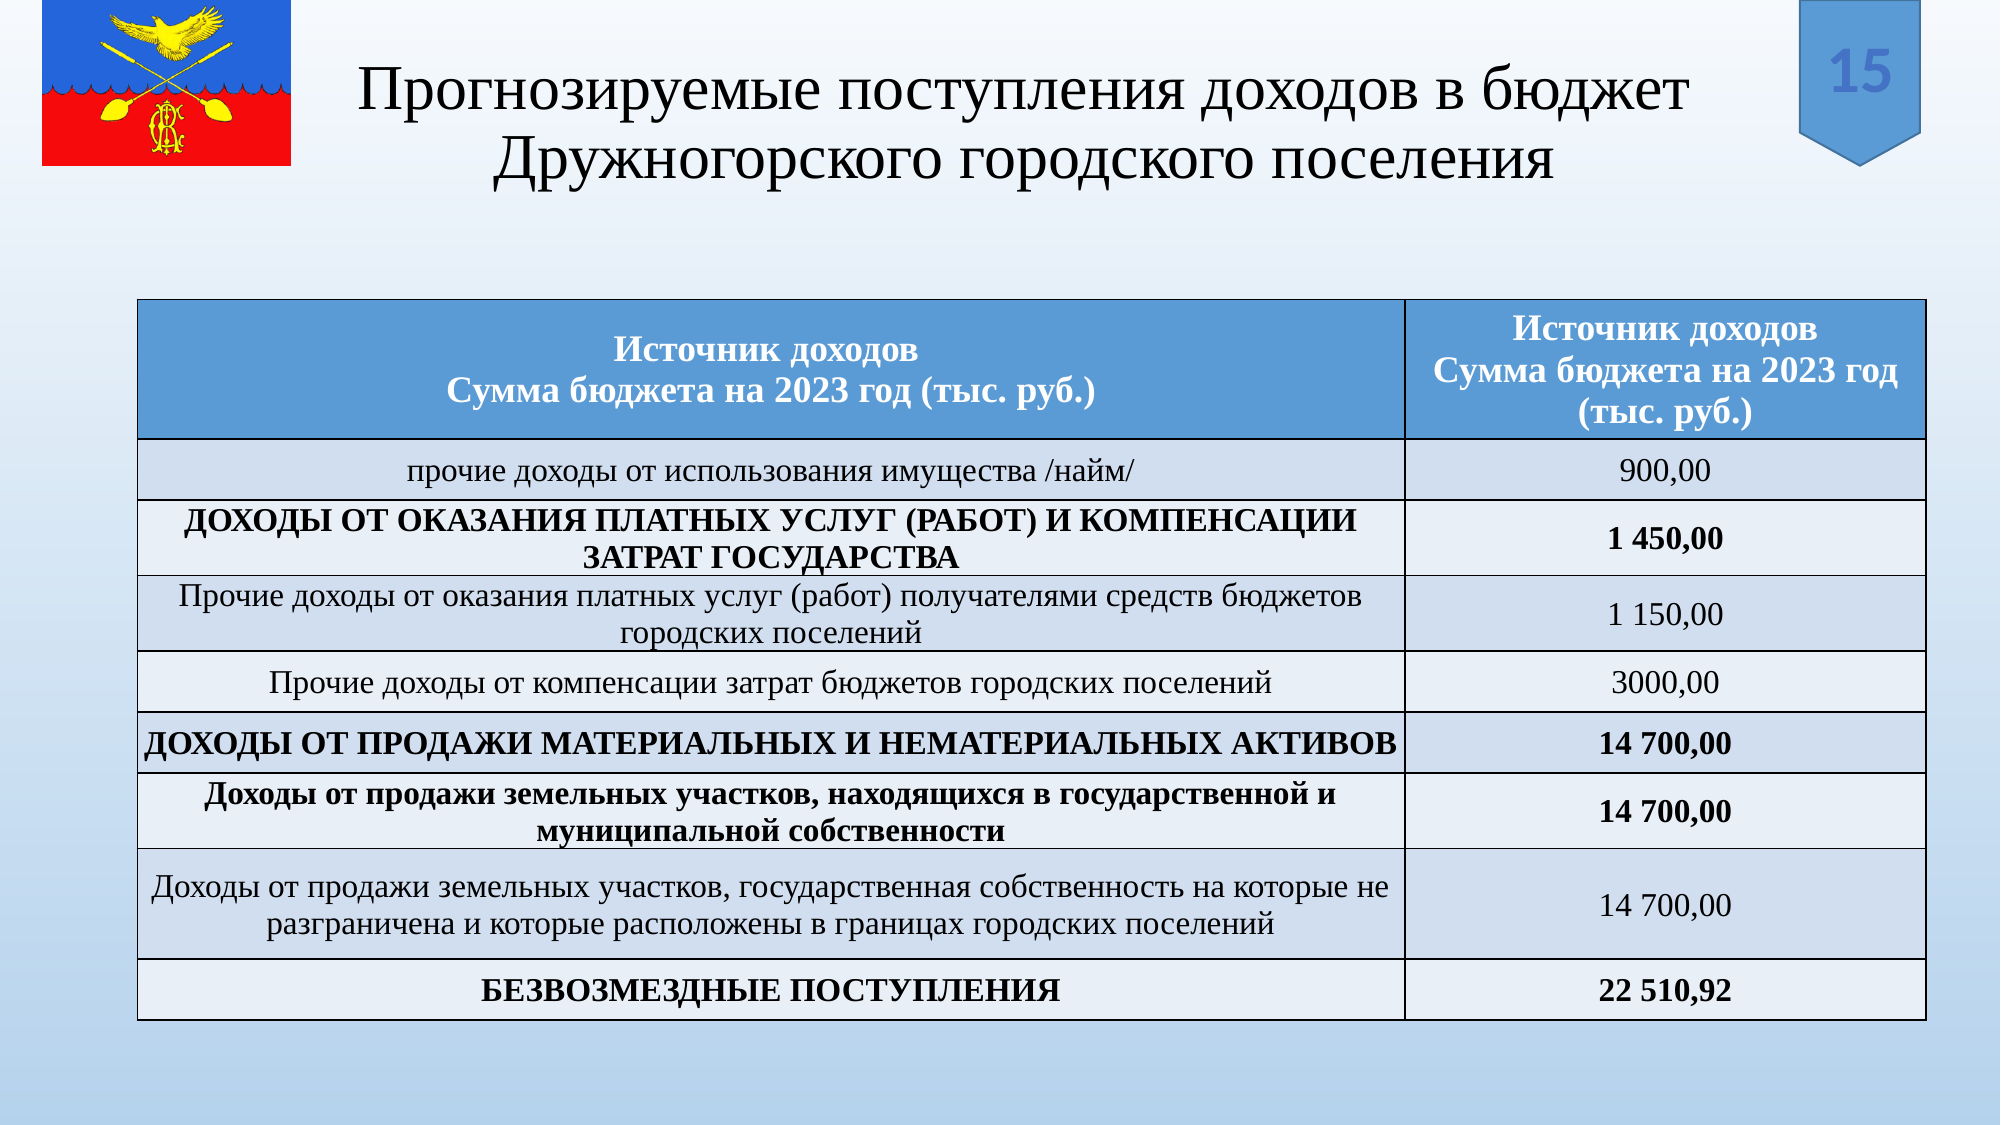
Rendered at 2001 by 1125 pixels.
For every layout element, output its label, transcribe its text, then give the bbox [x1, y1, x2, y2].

table_cell 14 700,00 [1406, 849, 1925, 958]
table_cell Прочие доходы от оказания платных услуг (работ) получателями средств бюджетов городских поселений [138, 576, 1404, 650]
table_cell 14 700,00 [1406, 774, 1925, 848]
table_cell прочие доходы от использования имущества /найм/ [138, 440, 1404, 499]
table_cell 3000,00 [1406, 652, 1925, 711]
title Прогнозируемые поступления доходов в бюджет Дружногорского городского поселения [315, 45, 1735, 200]
table_cell ДОХОДЫ ОТ ОКАЗАНИЯ ПЛАТНЫХ УСЛУГ (РАБОТ) И КОМПЕНСАЦИИ ЗАТРАТ ГОСУДАРСТВА [138, 501, 1404, 575]
picture [42, 0, 291, 166]
table_cell ДОХОДЫ ОТ ПРОДАЖИ МАТЕРИАЛЬНЫХ И НЕМАТЕРИАЛЬНЫХ АКТИВОВ [138, 713, 1404, 772]
table_cell 1 450,00 [1406, 501, 1925, 575]
table_cell Прочие доходы от компенсации затрат бюджетов городских поселений [138, 652, 1404, 711]
table_header Источник доходов Сумма бюджета на 2023 год (тыс. руб.) [1406, 300, 1925, 438]
table_cell 14 700,00 [1406, 713, 1925, 772]
table_cell Доходы от продажи земельных участков, находящихся в государственной и муниципальной собственности [138, 774, 1404, 848]
table_cell Доходы от продажи земельных участков, государственная собственность на которые не разграничена и которые расположены в границах городских поселений [138, 849, 1404, 958]
table_header Источник доходов Сумма бюджета на 2023 год (тыс. руб.) [138, 300, 1404, 438]
table_cell 1 150,00 [1406, 576, 1925, 650]
table_cell 900,00 [1406, 440, 1925, 499]
table_cell 22 510,92 [1406, 960, 1925, 1019]
table_cell БЕЗВОЗМЕЗДНЫЕ ПОСТУПЛЕНИЯ [138, 960, 1404, 1019]
text_box 15 [1798, 0, 1921, 167]
